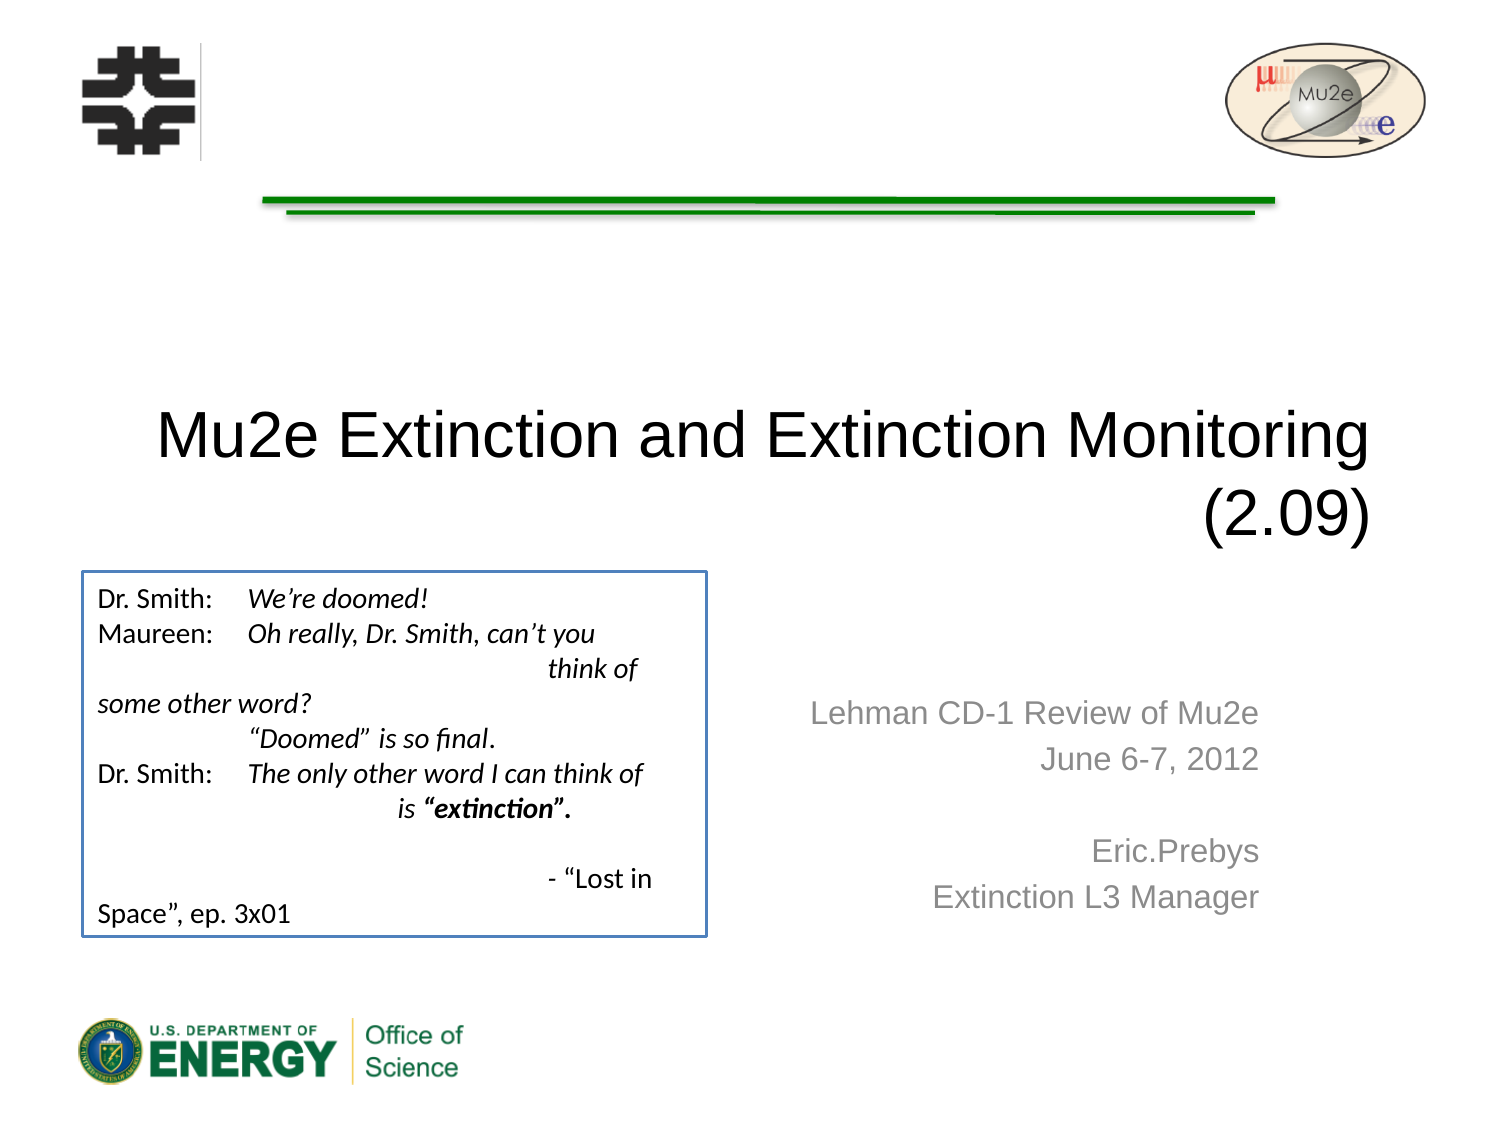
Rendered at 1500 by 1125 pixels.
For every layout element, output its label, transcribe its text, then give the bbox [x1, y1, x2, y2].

text_box Dr. Smith: We’re doomed! Maureen: Oh really, Dr. Smith, can’t you think of some other word? “Doomed” is so final. Dr. Smith: The only other word I can think of is “extinction”. - “Lost in Space”, ep. 3x01 [82, 571, 707, 937]
title Mu2e Extinction and Extinction Monitoring (2.09) [112, 349, 1388, 591]
subtitle Lehman CD-1 Review of Mu2e June 6-7, 2012 Eric.Prebys Extinction L3 Manager [707, 637, 1275, 925]
picture [75, 43, 209, 161]
picture [62, 1018, 479, 1094]
picture [1225, 42, 1426, 158]
